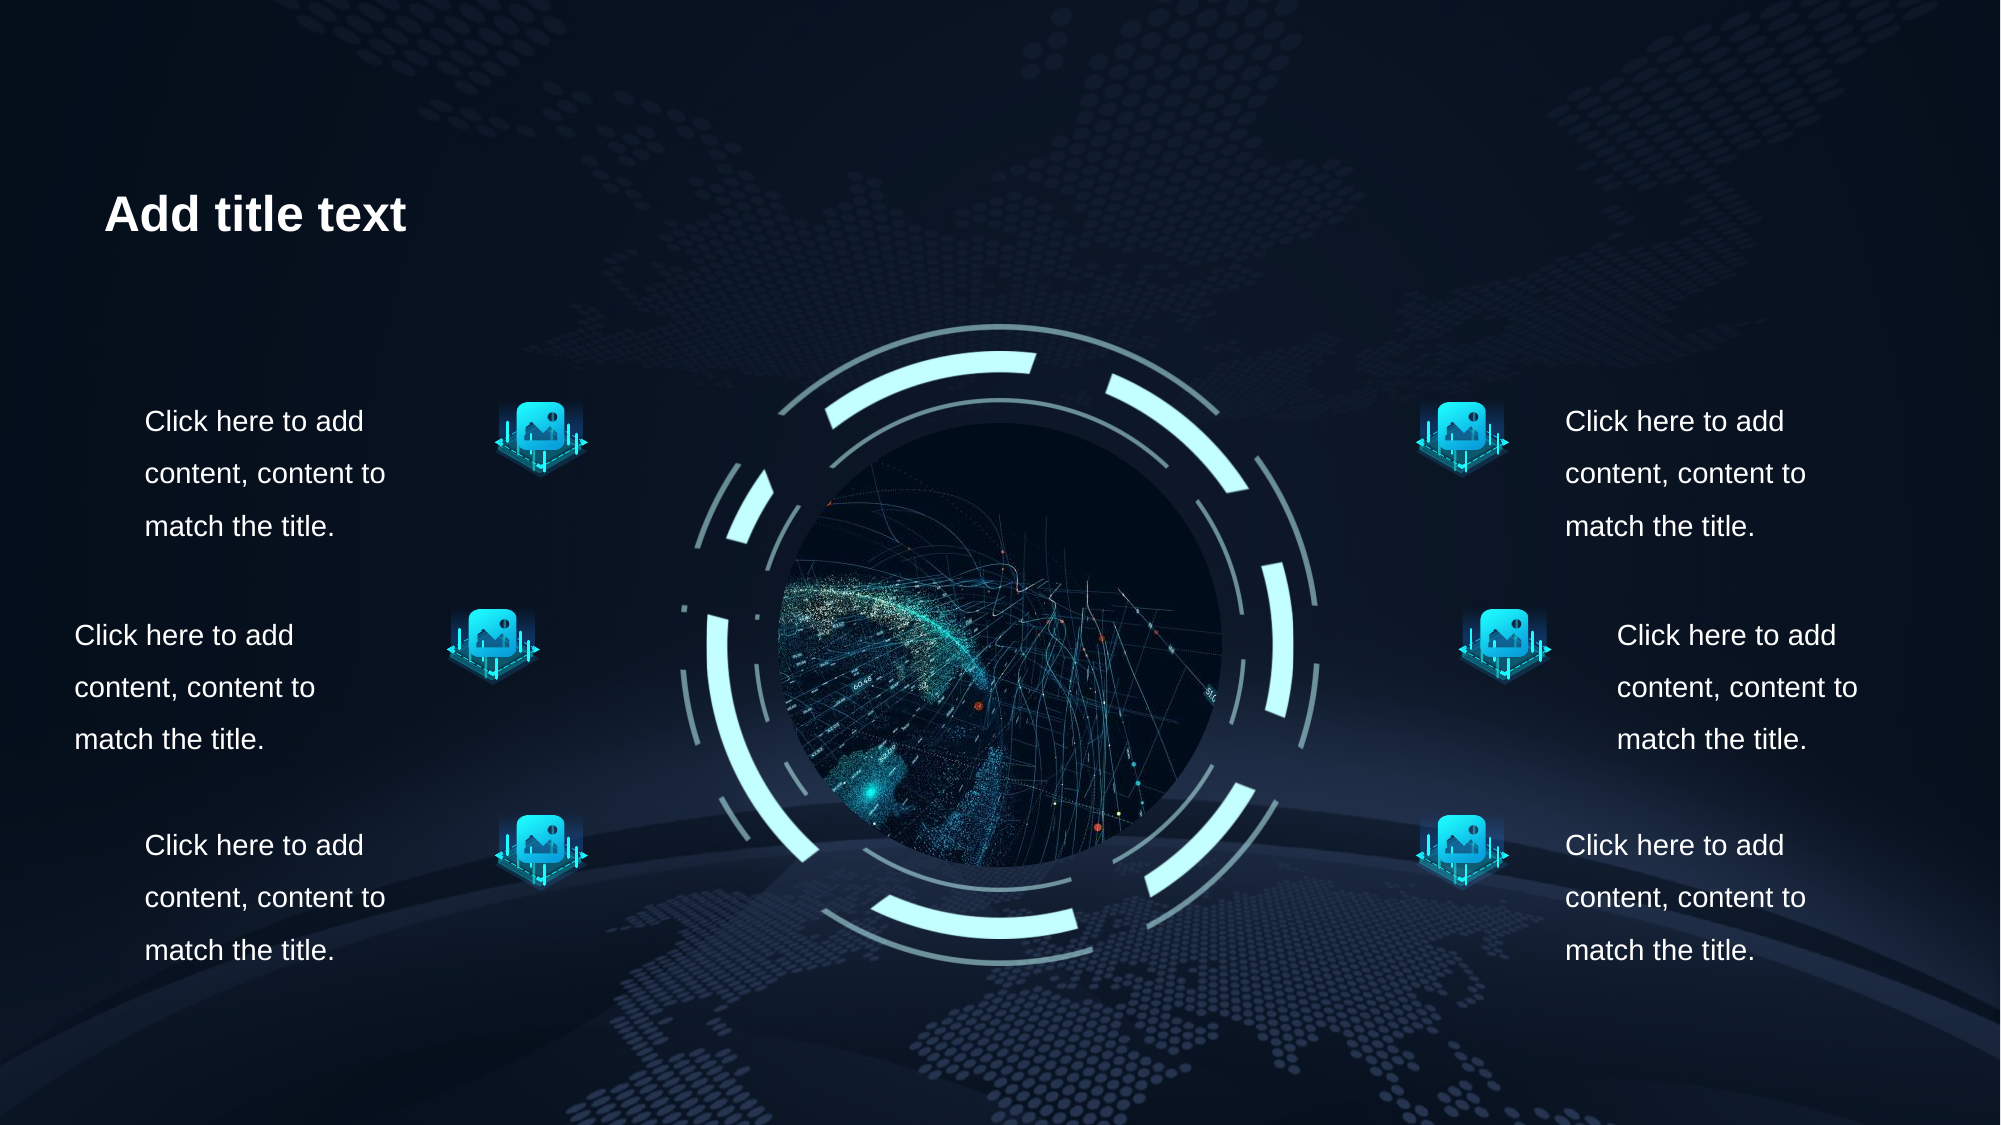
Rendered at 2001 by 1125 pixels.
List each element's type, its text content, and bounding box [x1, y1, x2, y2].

text_box Add title text [88, 174, 422, 249]
text_box Click here to add content, content to match the title. [129, 801, 471, 974]
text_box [679, 324, 1320, 966]
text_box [446, 604, 540, 685]
text_box [495, 138, 1505, 1125]
picture [0, 0, 2001, 1125]
text_box Click here to add content, content to match the title. [59, 590, 401, 763]
text_box Click here to add content, content to match the title. [1550, 801, 1891, 974]
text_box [494, 397, 588, 478]
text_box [494, 810, 588, 891]
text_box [1416, 397, 1509, 478]
text_box Click here to add content, content to match the title. [129, 377, 471, 550]
text_box Click here to add content, content to match the title. [1550, 377, 1891, 550]
text_box Click here to add content, content to match the title. [1602, 590, 1943, 763]
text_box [1458, 604, 1552, 685]
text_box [1416, 810, 1509, 891]
